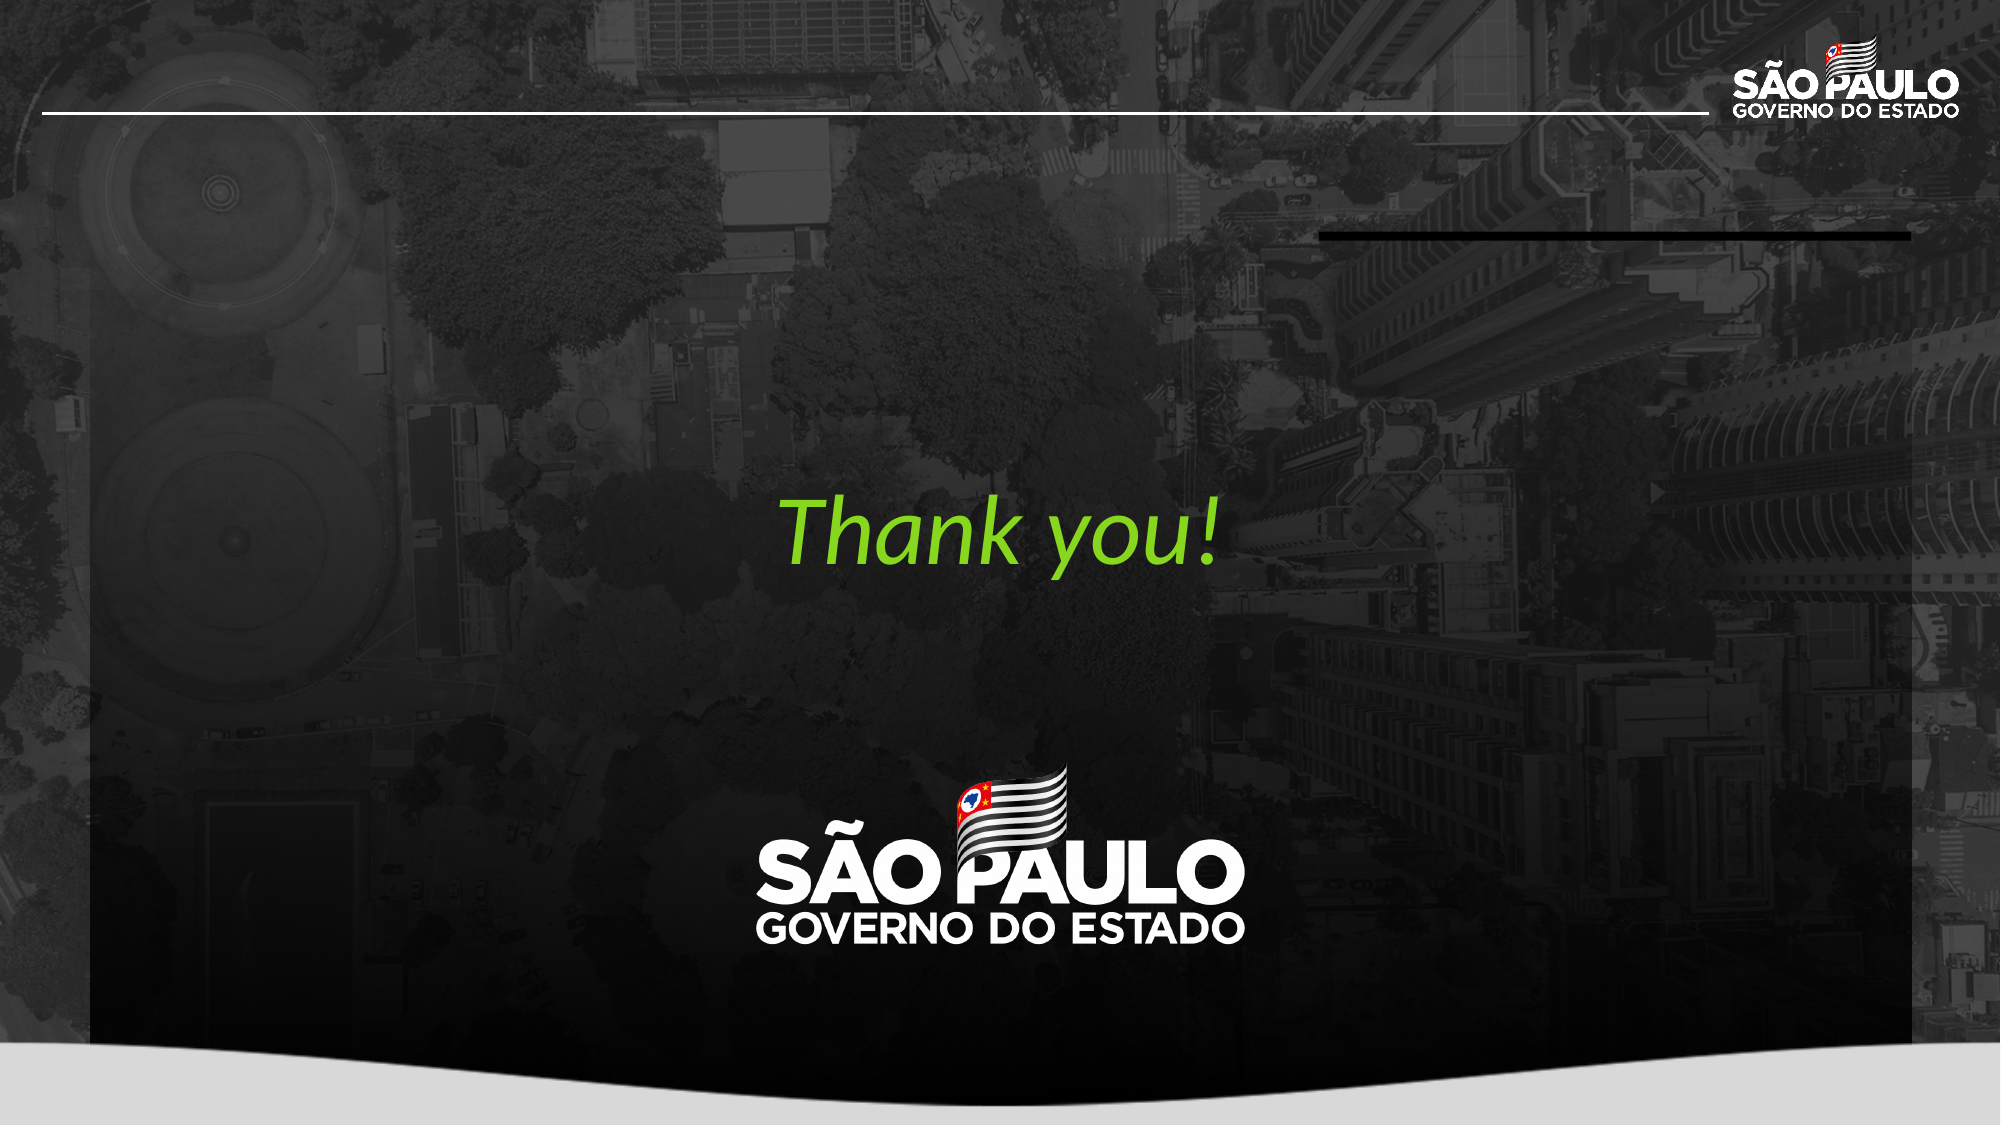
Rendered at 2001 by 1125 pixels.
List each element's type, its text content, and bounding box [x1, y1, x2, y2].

text_box [88, 230, 1913, 1041]
picture [0, 0, 2000, 1125]
text_box [1317, 230, 1913, 243]
text_box Thank you! [355, 527, 1645, 592]
